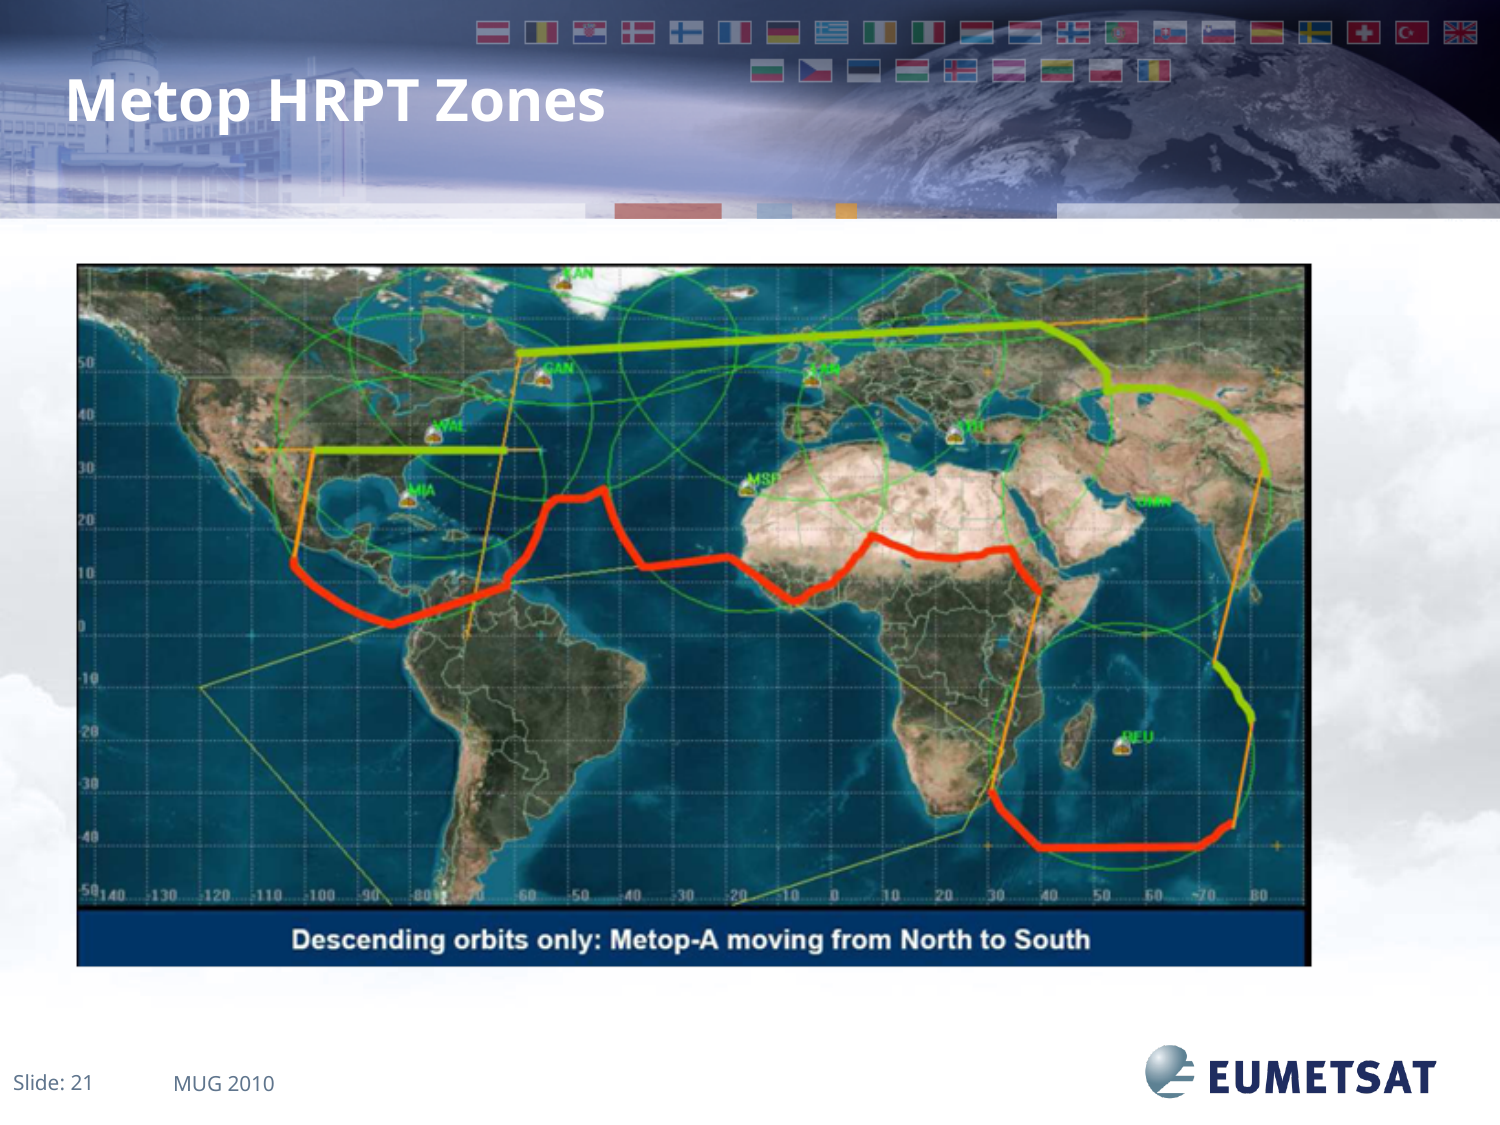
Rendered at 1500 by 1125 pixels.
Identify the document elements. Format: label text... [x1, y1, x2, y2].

table_cell [1057, 203, 1500, 219]
title Metop HRPT Zones [48, 20, 1411, 177]
picture [0, 0, 1500, 1125]
table_cell [0, 203, 586, 219]
